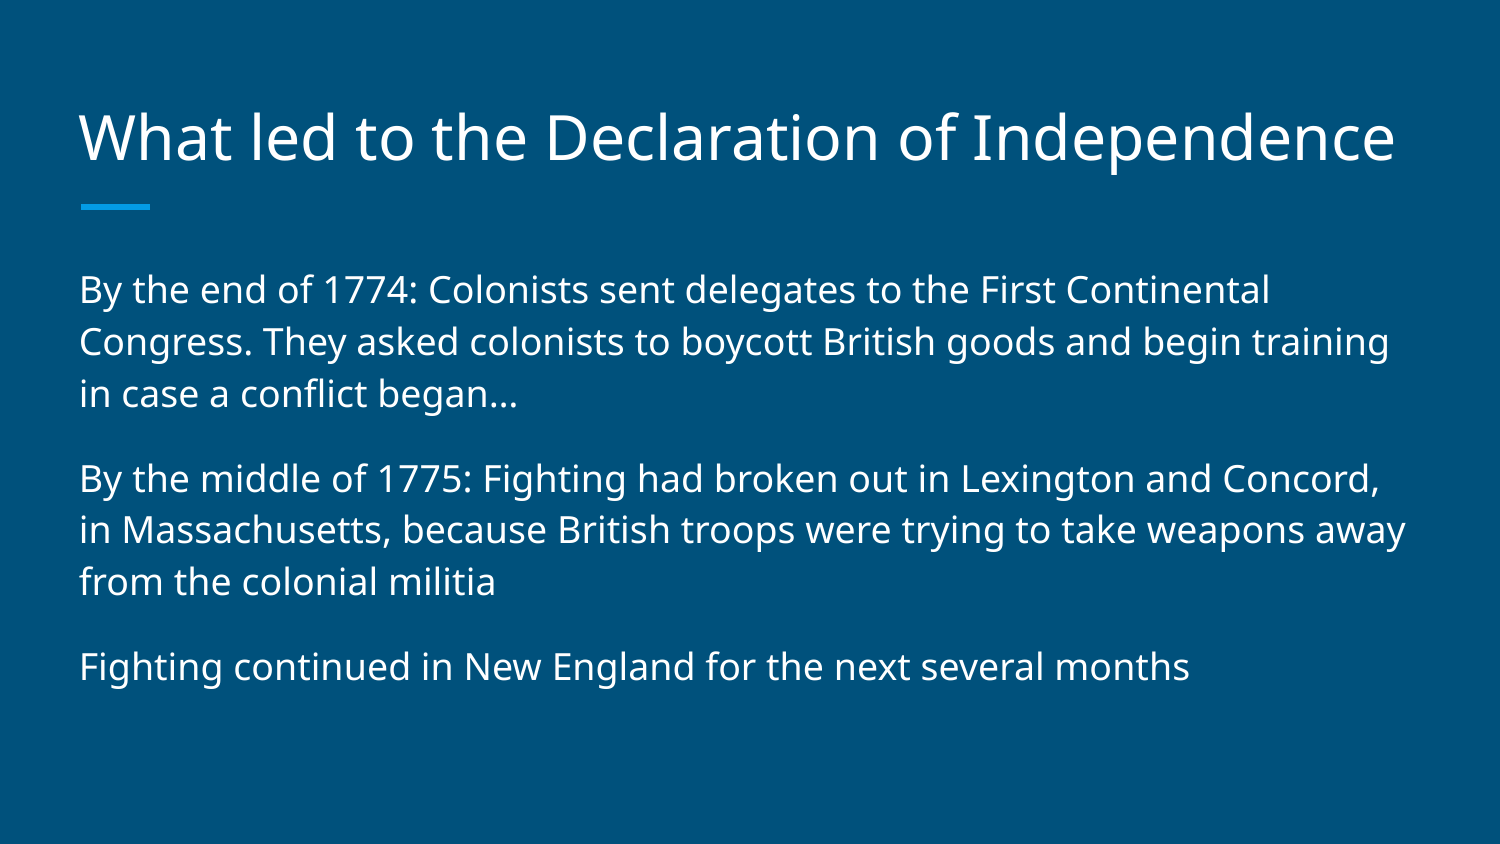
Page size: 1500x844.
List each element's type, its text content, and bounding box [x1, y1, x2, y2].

list By the end of 1774: Colonists sent delegates to the First Continental Congress. They asked colonists to boycott British goods and begin training in case a conflict began… By the middle of 1775: Fighting had broken out in Lexington and Concord, in Massachusetts, because British troops were trying to take weapons away from the colonial militia Fighting continued in New England for the next several months [63, 244, 1437, 750]
title What led to the Declaration of Independence [63, 75, 1437, 188]
